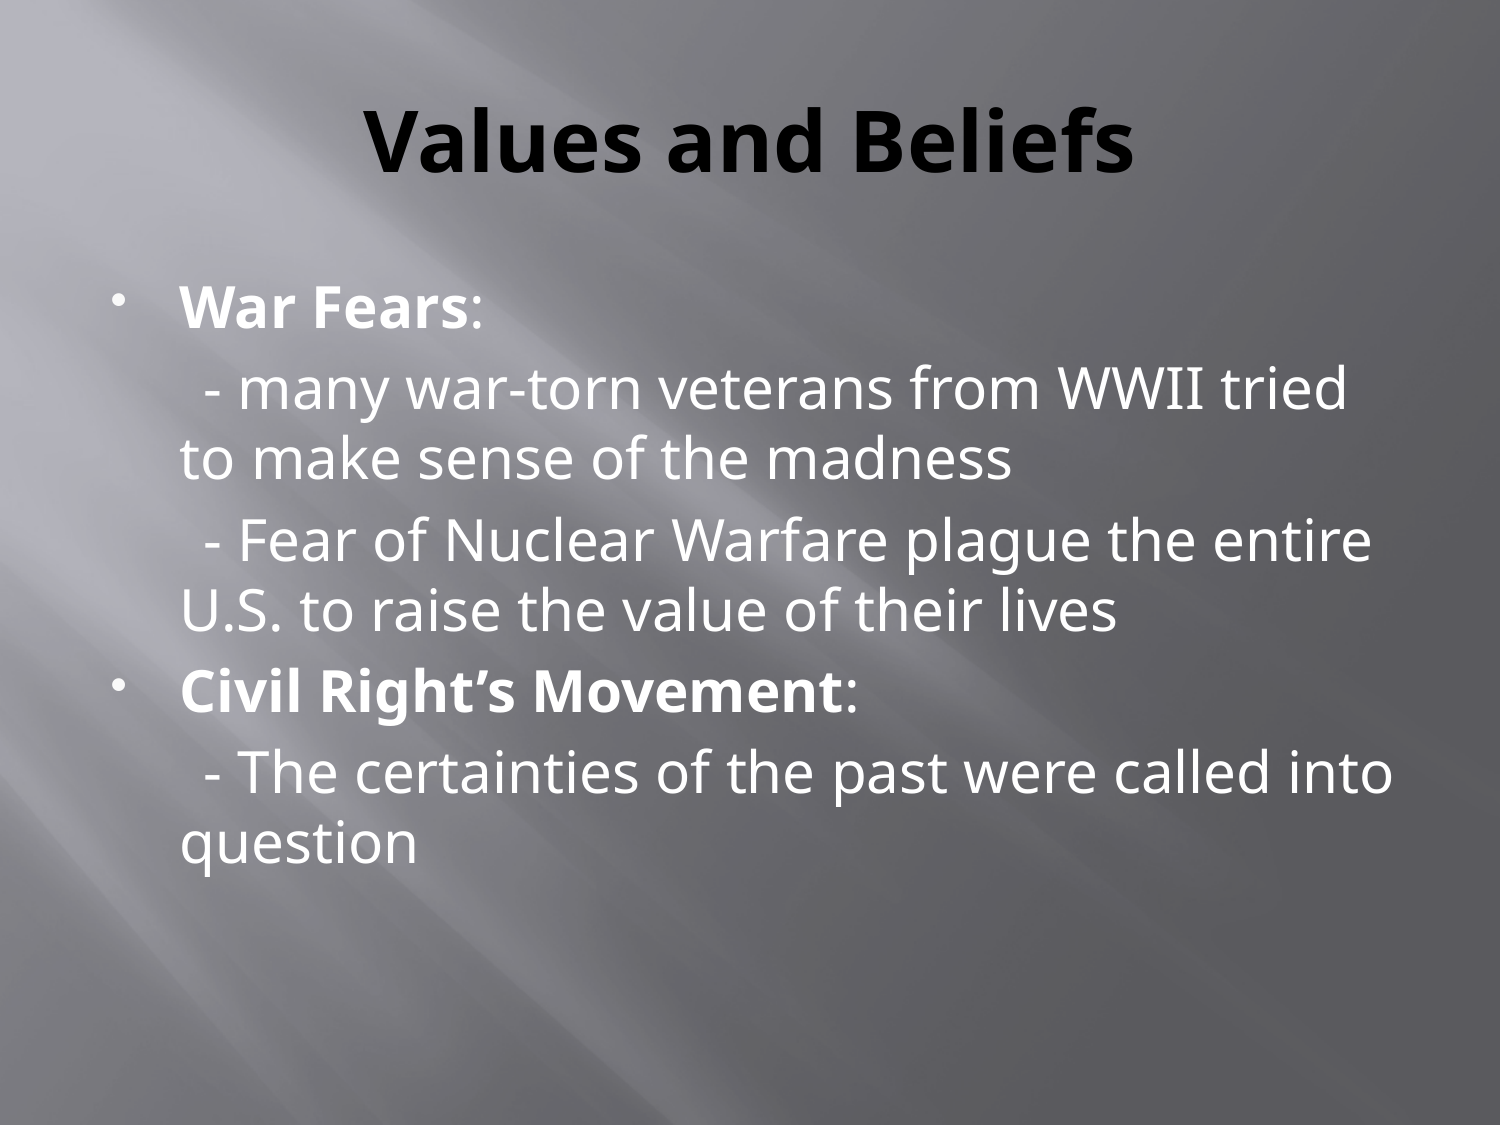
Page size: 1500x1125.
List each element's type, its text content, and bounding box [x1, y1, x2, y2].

title Values and Beliefs [75, 45, 1425, 233]
list War Fears: - many war-torn veterans from WWII tried to make sense of the madness - Fear of Nuclear Warfare plague the entire U.S. to raise the value of their lives Civil Right’s Movement: - The certainties of the past were called into question [75, 262, 1425, 1035]
